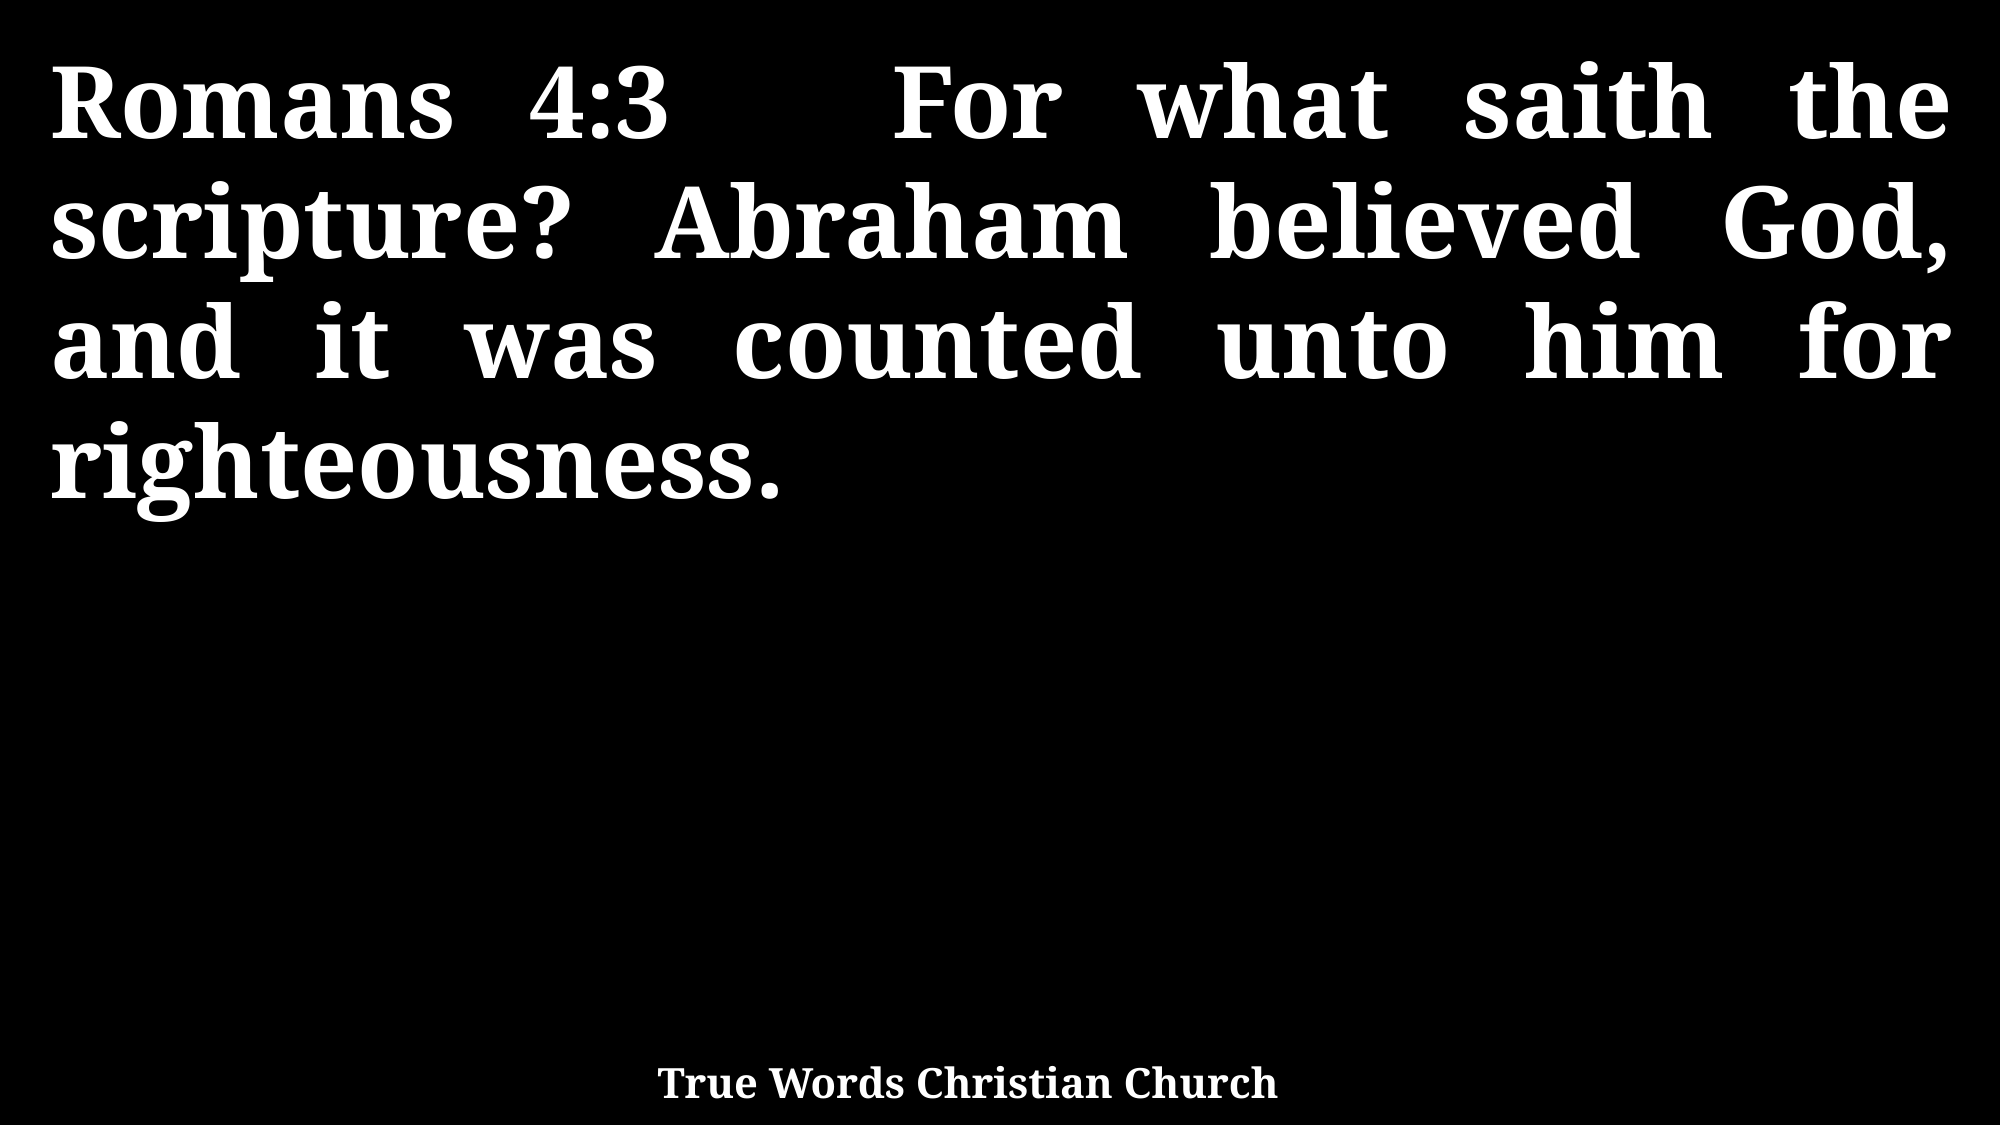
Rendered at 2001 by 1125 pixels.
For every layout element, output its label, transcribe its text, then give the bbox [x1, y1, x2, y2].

text_box True Words Christian Church [642, 1049, 1294, 1114]
text_box Romans 4:3 For what saith the scripture? Abraham believed God, and it was counted unto him for righteousness. [35, 30, 1970, 526]
